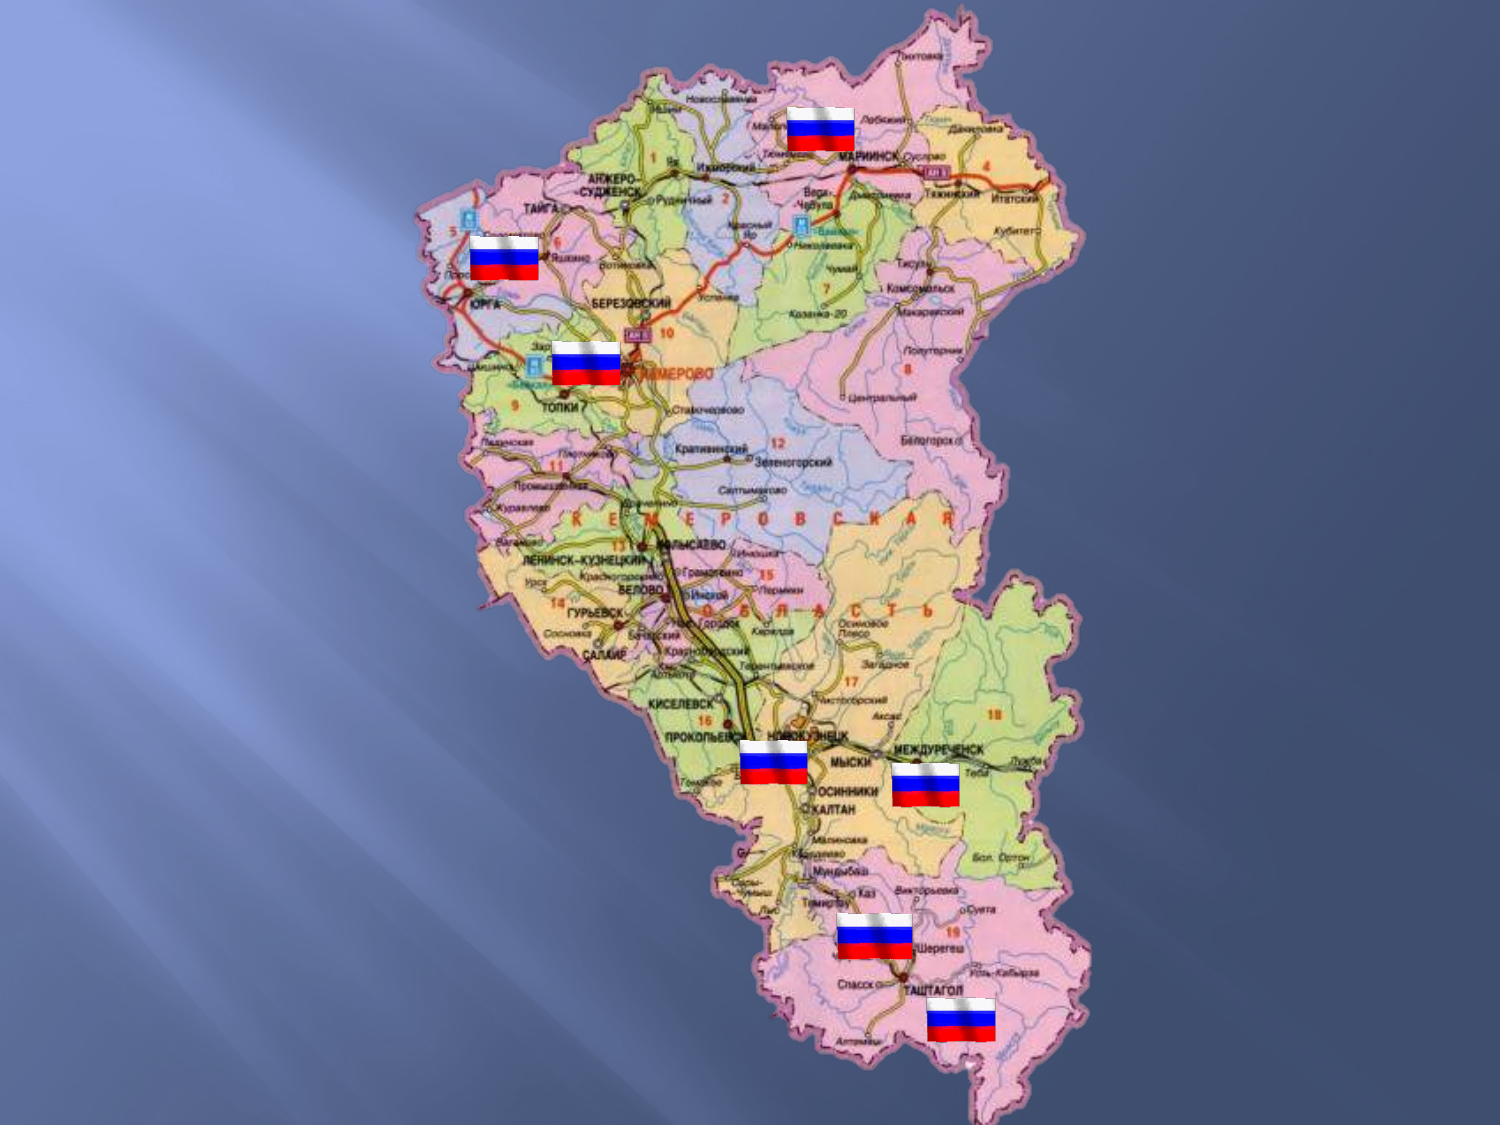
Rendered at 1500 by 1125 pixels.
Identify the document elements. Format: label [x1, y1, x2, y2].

picture [327, 0, 1176, 1125]
